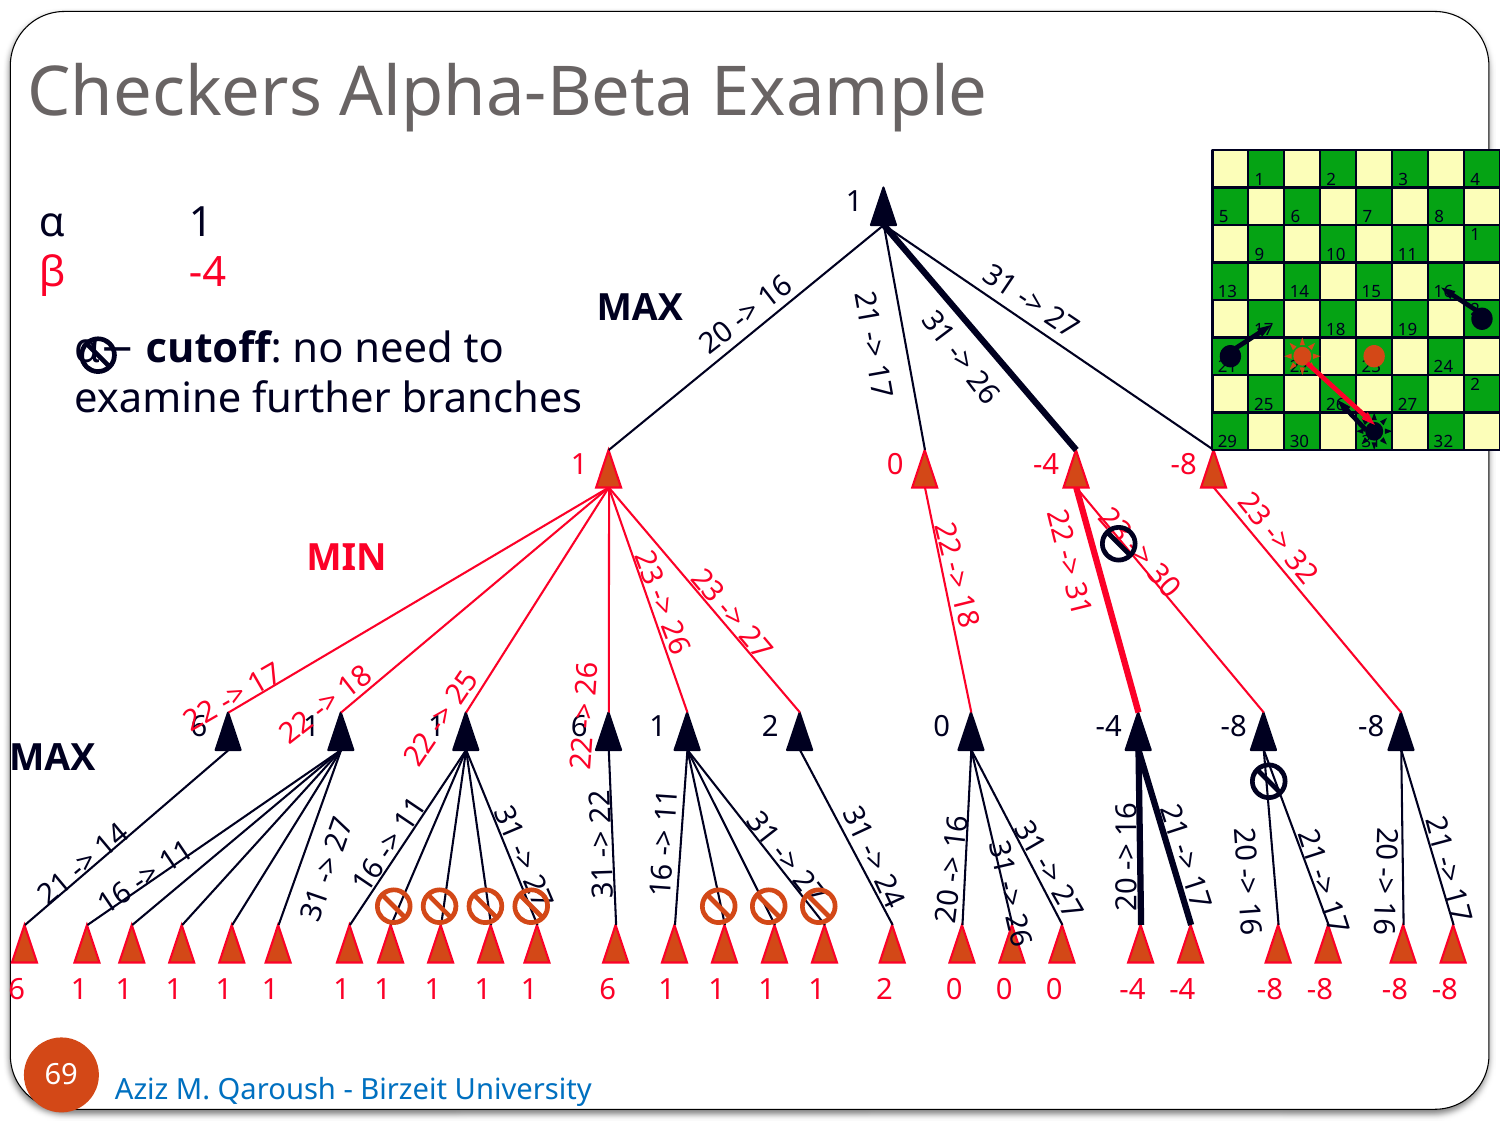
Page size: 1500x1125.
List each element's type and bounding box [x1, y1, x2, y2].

text_box [67, 282, 690, 421]
text_box [880, 444, 911, 480]
text_box [2, 732, 102, 778]
text_box [884, 140, 1500, 1006]
text_box [65, 227, 882, 1006]
title [12, 12, 1451, 145]
text_box [3, 752, 227, 1006]
slide_number [23, 1037, 99, 1113]
text_box [911, 297, 1013, 416]
text_box [579, 752, 629, 1006]
text_box [801, 752, 917, 1006]
text_box [971, 251, 1093, 349]
text_box [32, 194, 233, 296]
text_box [847, 281, 904, 408]
footer [99, 1050, 750, 1125]
text_box [1212, 149, 1247, 186]
text_box [564, 444, 595, 480]
text_box [840, 182, 897, 226]
